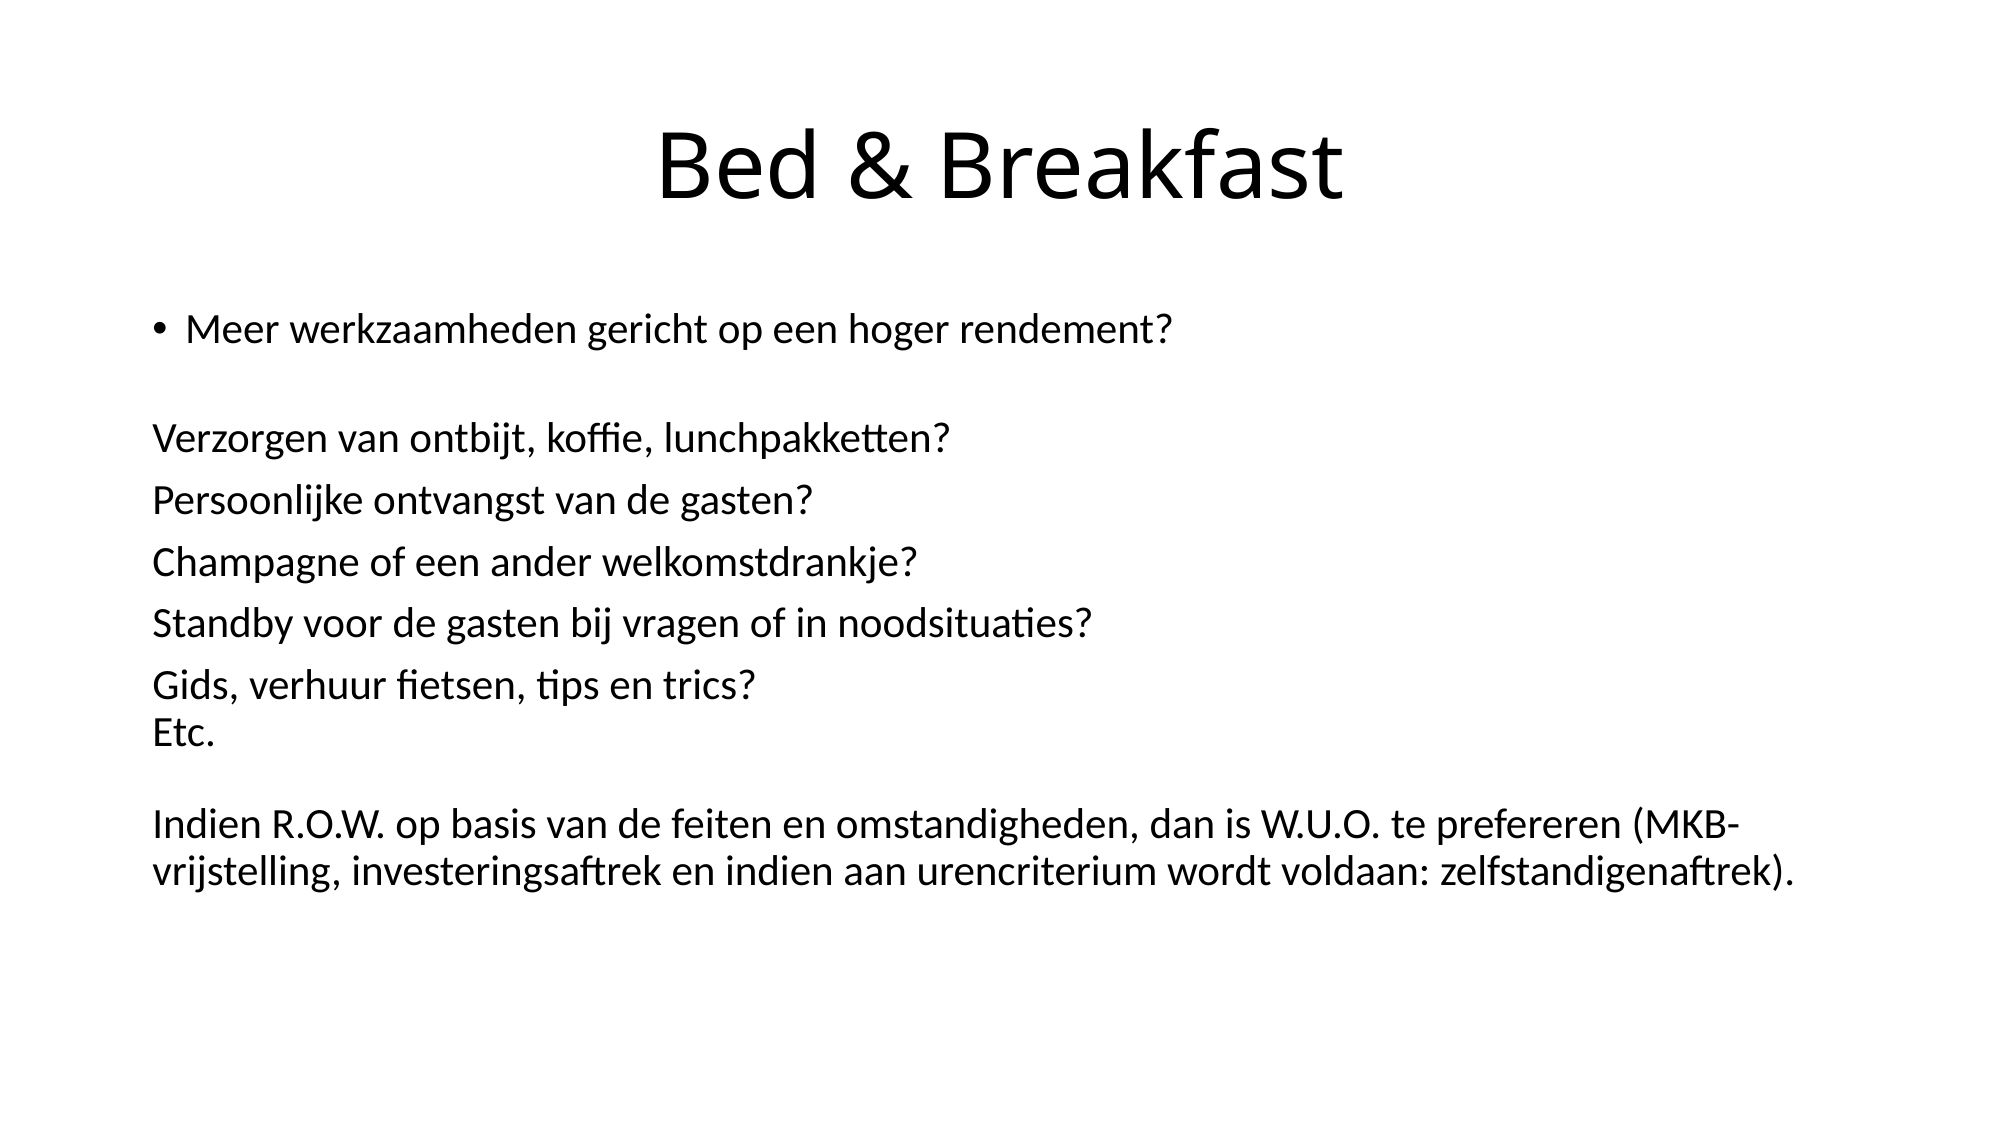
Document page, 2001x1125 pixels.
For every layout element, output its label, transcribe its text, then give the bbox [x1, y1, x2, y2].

title Bed & Breakfast [137, 59, 1863, 278]
list Meer werkzaamheden gericht op een hoger rendement? Verzorgen van ontbijt, koffie, lunchpakketten? Persoonlijke ontvangst van de gasten? Champagne of een ander welkomstdrankje? Standby voor de gasten bij vragen of in noodsituaties? Gids, verhuur fietsen, tips en trics? Etc. Indien R.O.W. op basis van de feiten en omstandigheden, dan is W.U.O. te prefereren (MKB-vrijstelling, investeringsaftrek en indien aan urencriterium wordt voldaan: zelfstandigenaftrek). [137, 299, 1863, 1014]
